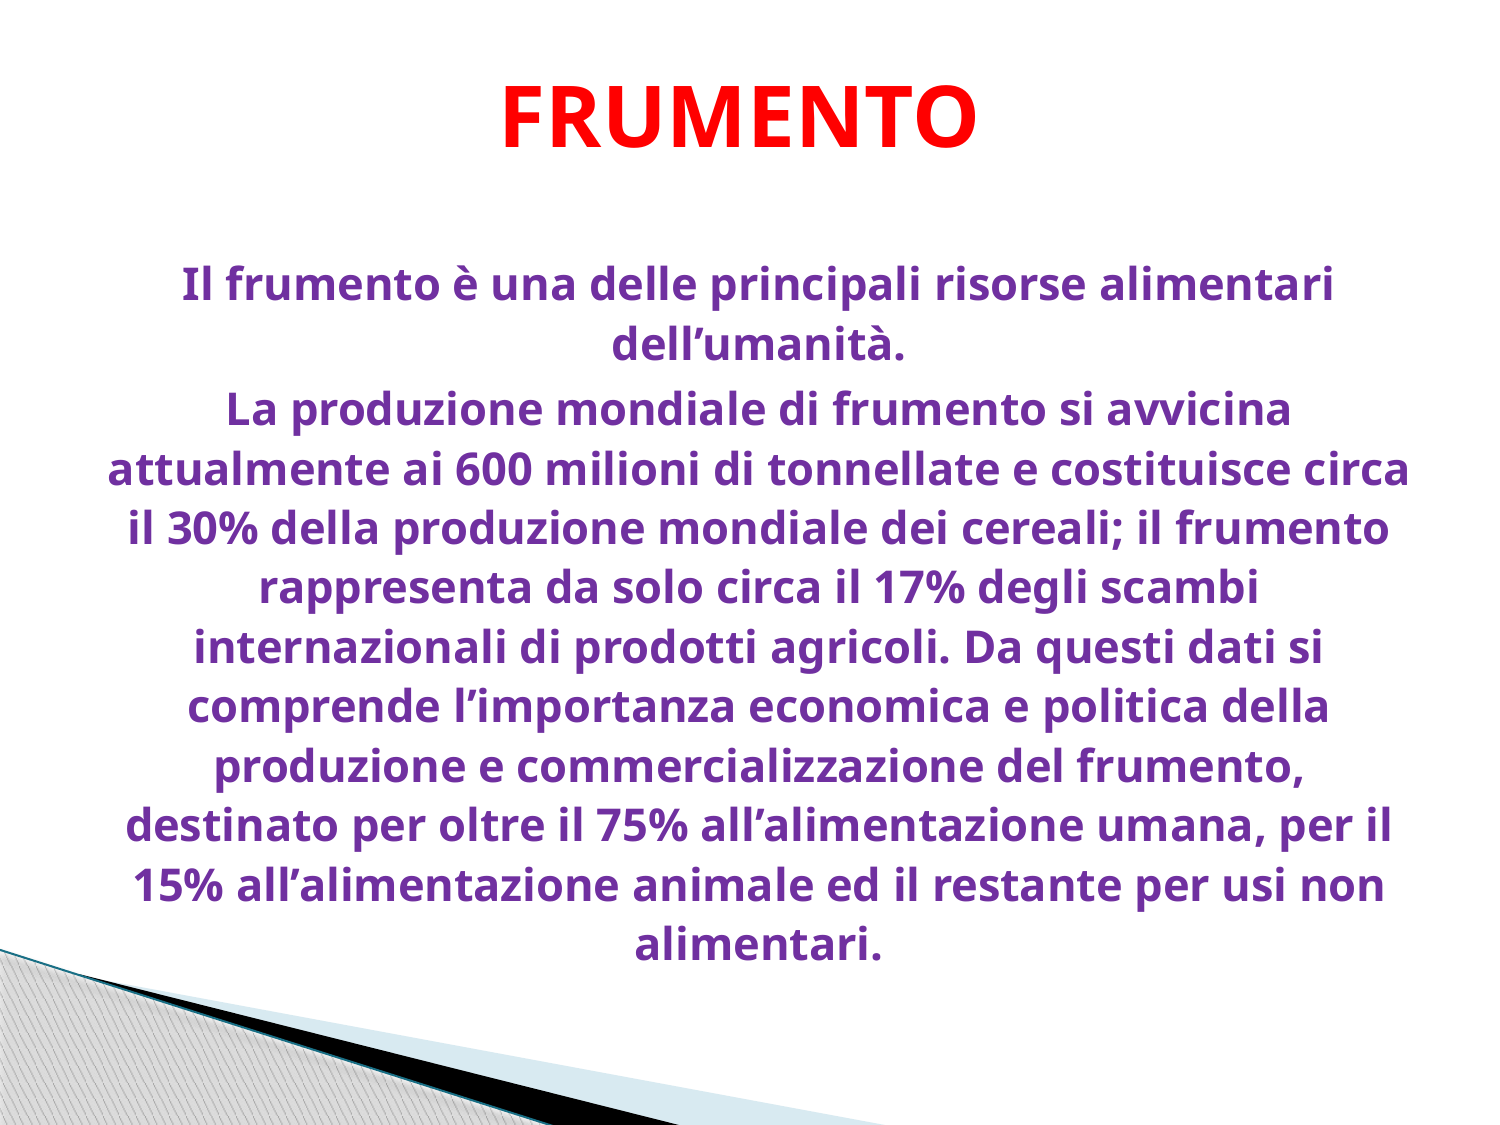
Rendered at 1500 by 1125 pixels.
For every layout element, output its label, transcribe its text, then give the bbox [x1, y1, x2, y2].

title FRUMENTO [64, 19, 1415, 207]
list Il frumento è una delle principali risorse alimentari dell’umanità. La produzione mondiale di frumento si avvicina attualmente ai 600 milioni di tonnellate e costituisce circa il 30% della produzione mondiale dei cereali; il frumento rappresenta da solo circa il 17% degli scambi internazionali di prodotti agricoli. Da questi dati si comprende l’importanza economica e politica della produzione e commercializzazione del frumento, destinato per oltre il 75% all’alimentazione umana, per il 15% all’alimentazione animale ed il restante per usi non alimentari. [75, 243, 1425, 986]
